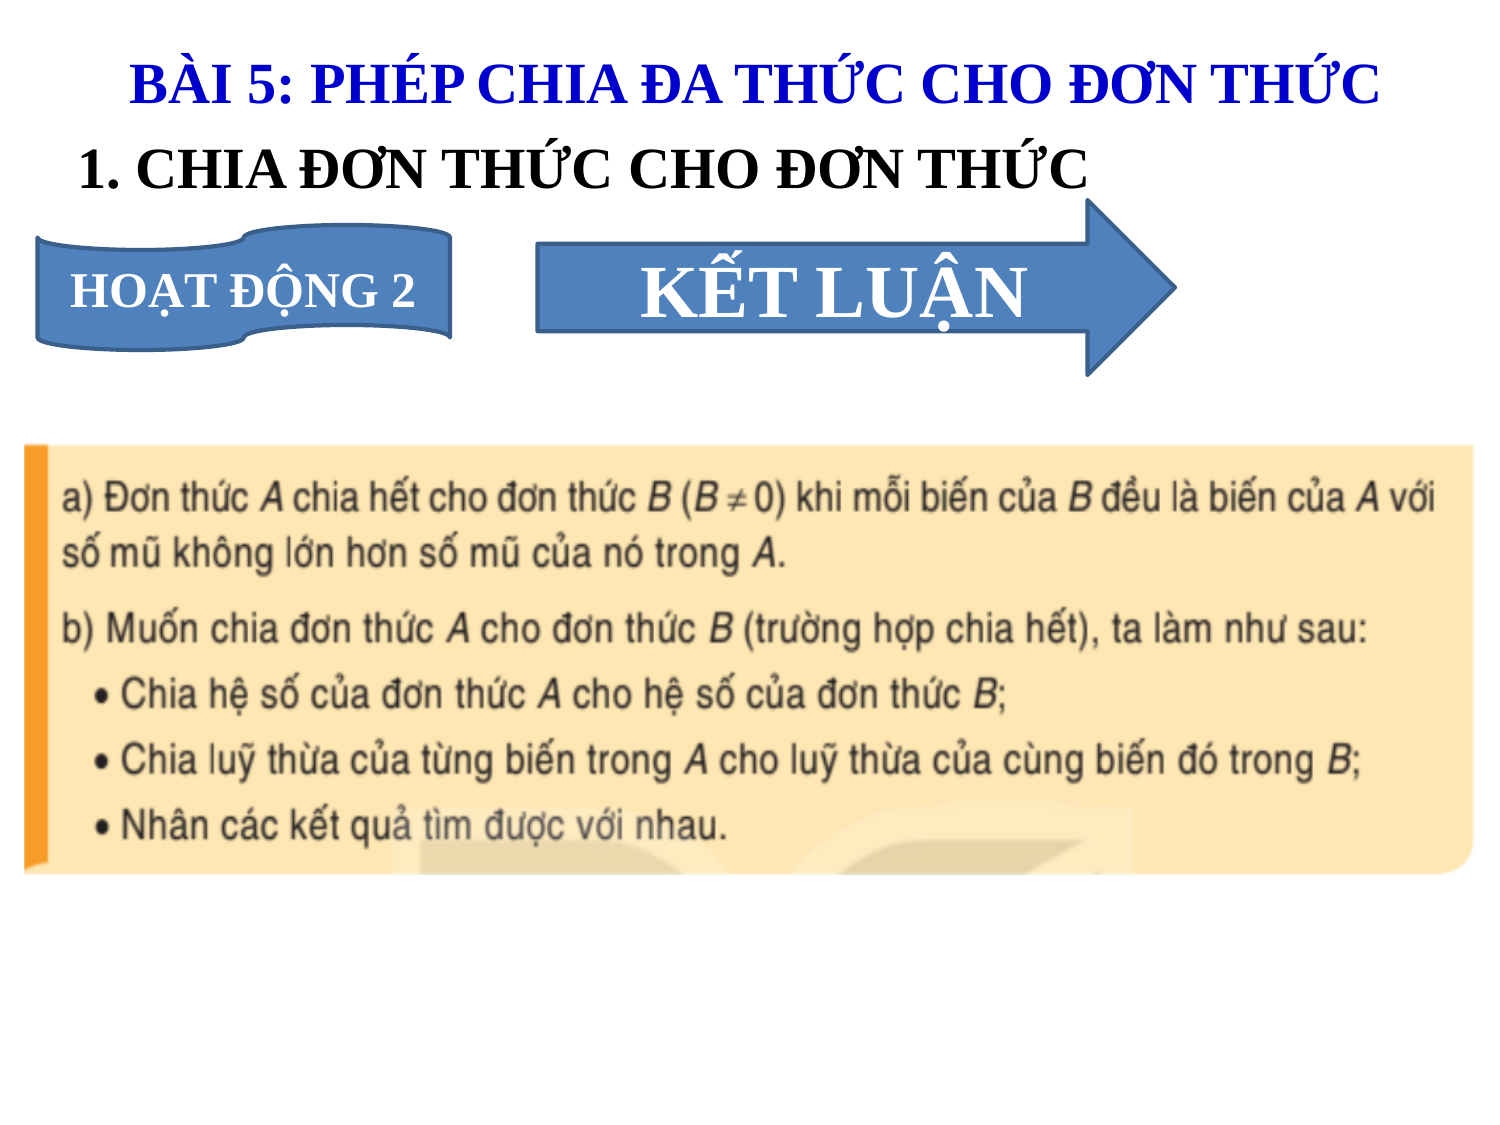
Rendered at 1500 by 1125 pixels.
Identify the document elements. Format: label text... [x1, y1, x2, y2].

picture [24, 443, 1476, 876]
text_box BÀI 5: PHÉP CHIA ĐA THỨC CHO ĐƠN THỨC [62, 37, 1450, 123]
text_box 1. CHIA ĐƠN THỨC CHO ĐƠN THỨC [62, 123, 1138, 198]
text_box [37, 199, 1176, 376]
